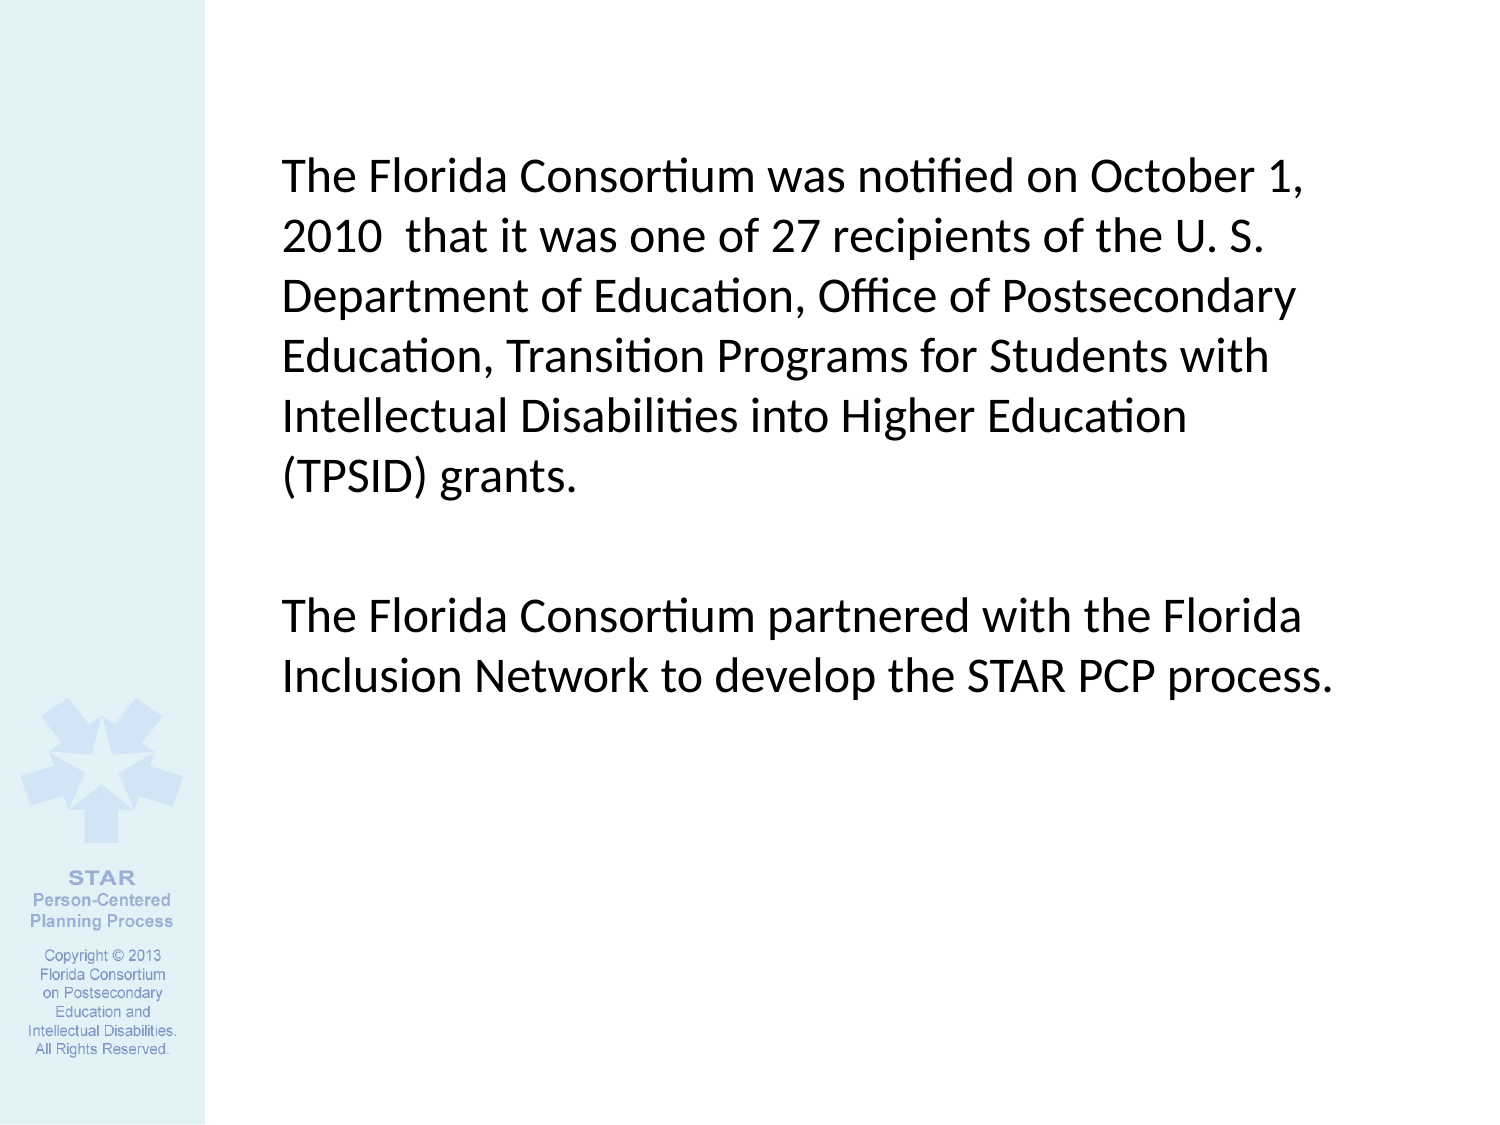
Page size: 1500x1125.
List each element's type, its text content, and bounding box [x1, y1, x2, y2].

picture [0, 0, 1500, 1125]
list The Florida Consortium was notified on October 1, 2010 that it was one of 27 recipients of the U. S. Department of Education, Office of Postsecondary Education, Transition Programs for Students with Intellectual Disabilities into Higher Education (TPSID) grants. The Florida Consortium partnered with the Florida Inclusion Network to develop the STAR PCP process. [266, 135, 1360, 984]
